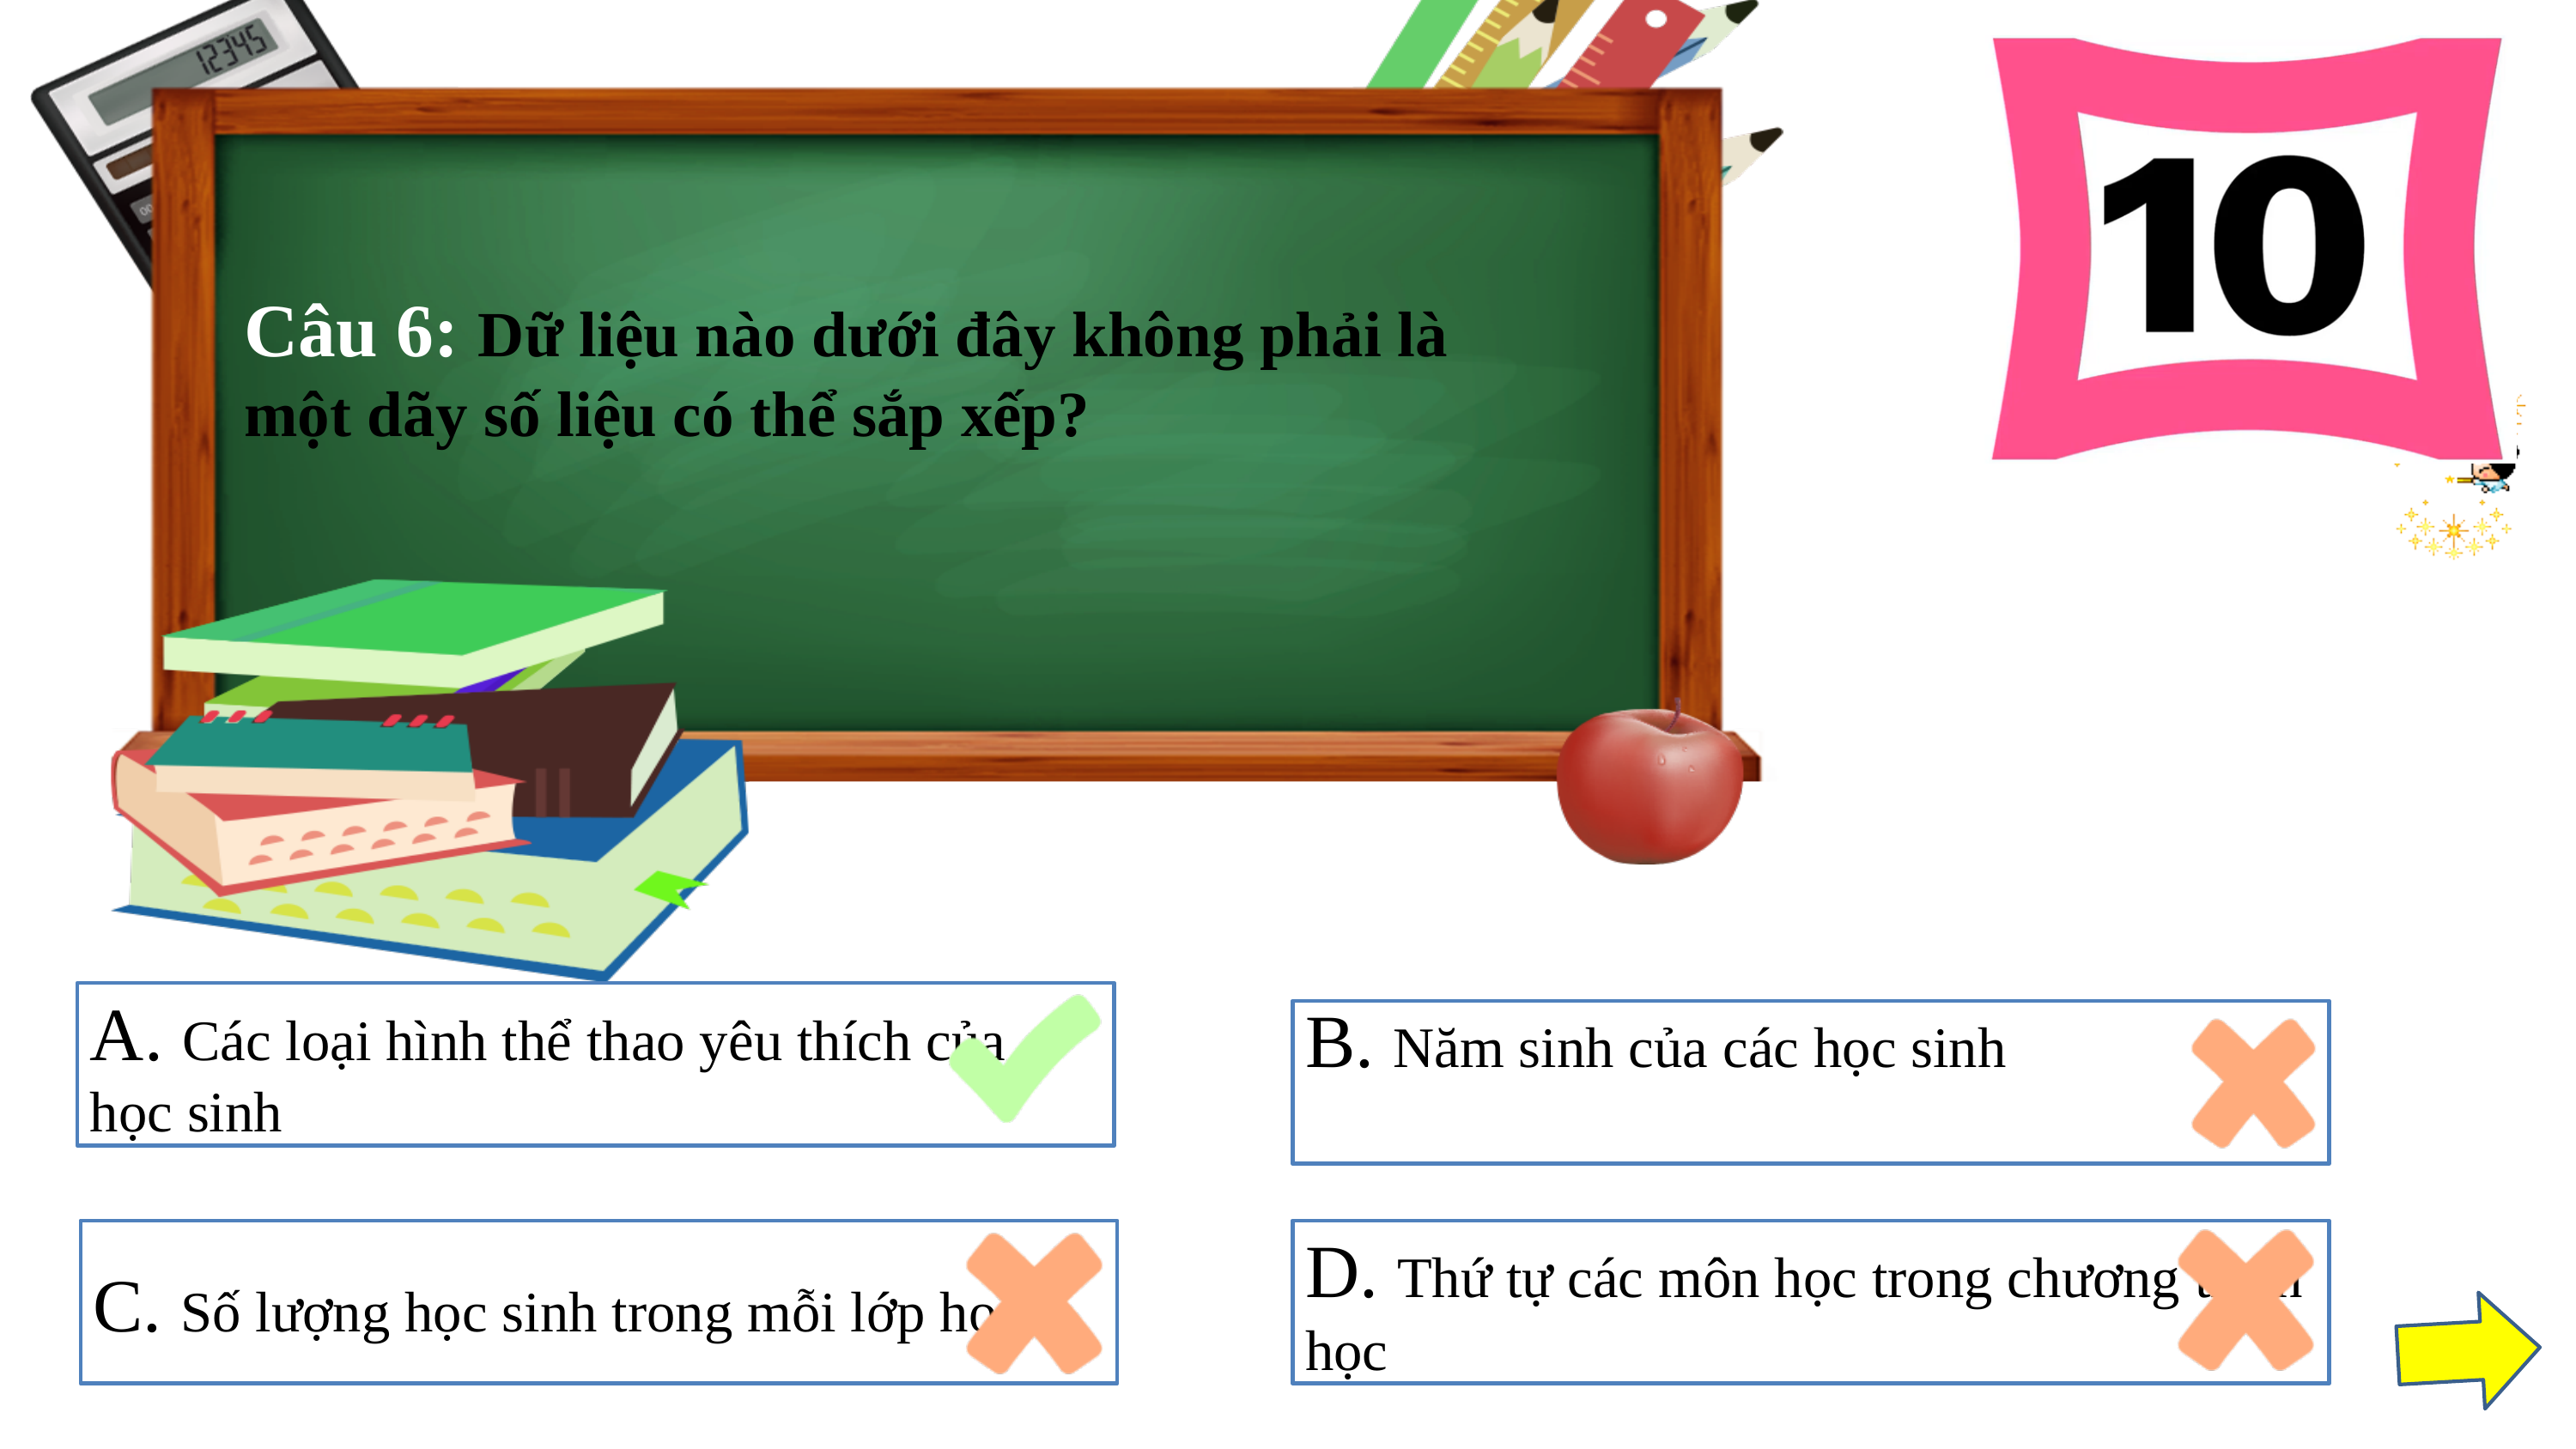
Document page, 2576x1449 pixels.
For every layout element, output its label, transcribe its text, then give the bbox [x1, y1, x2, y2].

picture [946, 1228, 1118, 1379]
text_box B. Năm sinh của các học sinh [1291, 999, 2331, 1166]
picture [2159, 1225, 2330, 1376]
text_box A. Các loại hình thể thao yêu thích của học sinh [76, 990, 1116, 1148]
picture [940, 990, 1112, 1127]
picture [2379, 330, 2530, 583]
picture [30, 0, 1783, 984]
text_box C. Số lượng học sinh trong mỗi lớp học [79, 1219, 1119, 1385]
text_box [1971, 34, 2518, 465]
text_box [2394, 1290, 2543, 1411]
text_box D. Thứ tự các môn học trong chương trình học [1291, 1219, 2331, 1385]
picture [2174, 1016, 2330, 1153]
